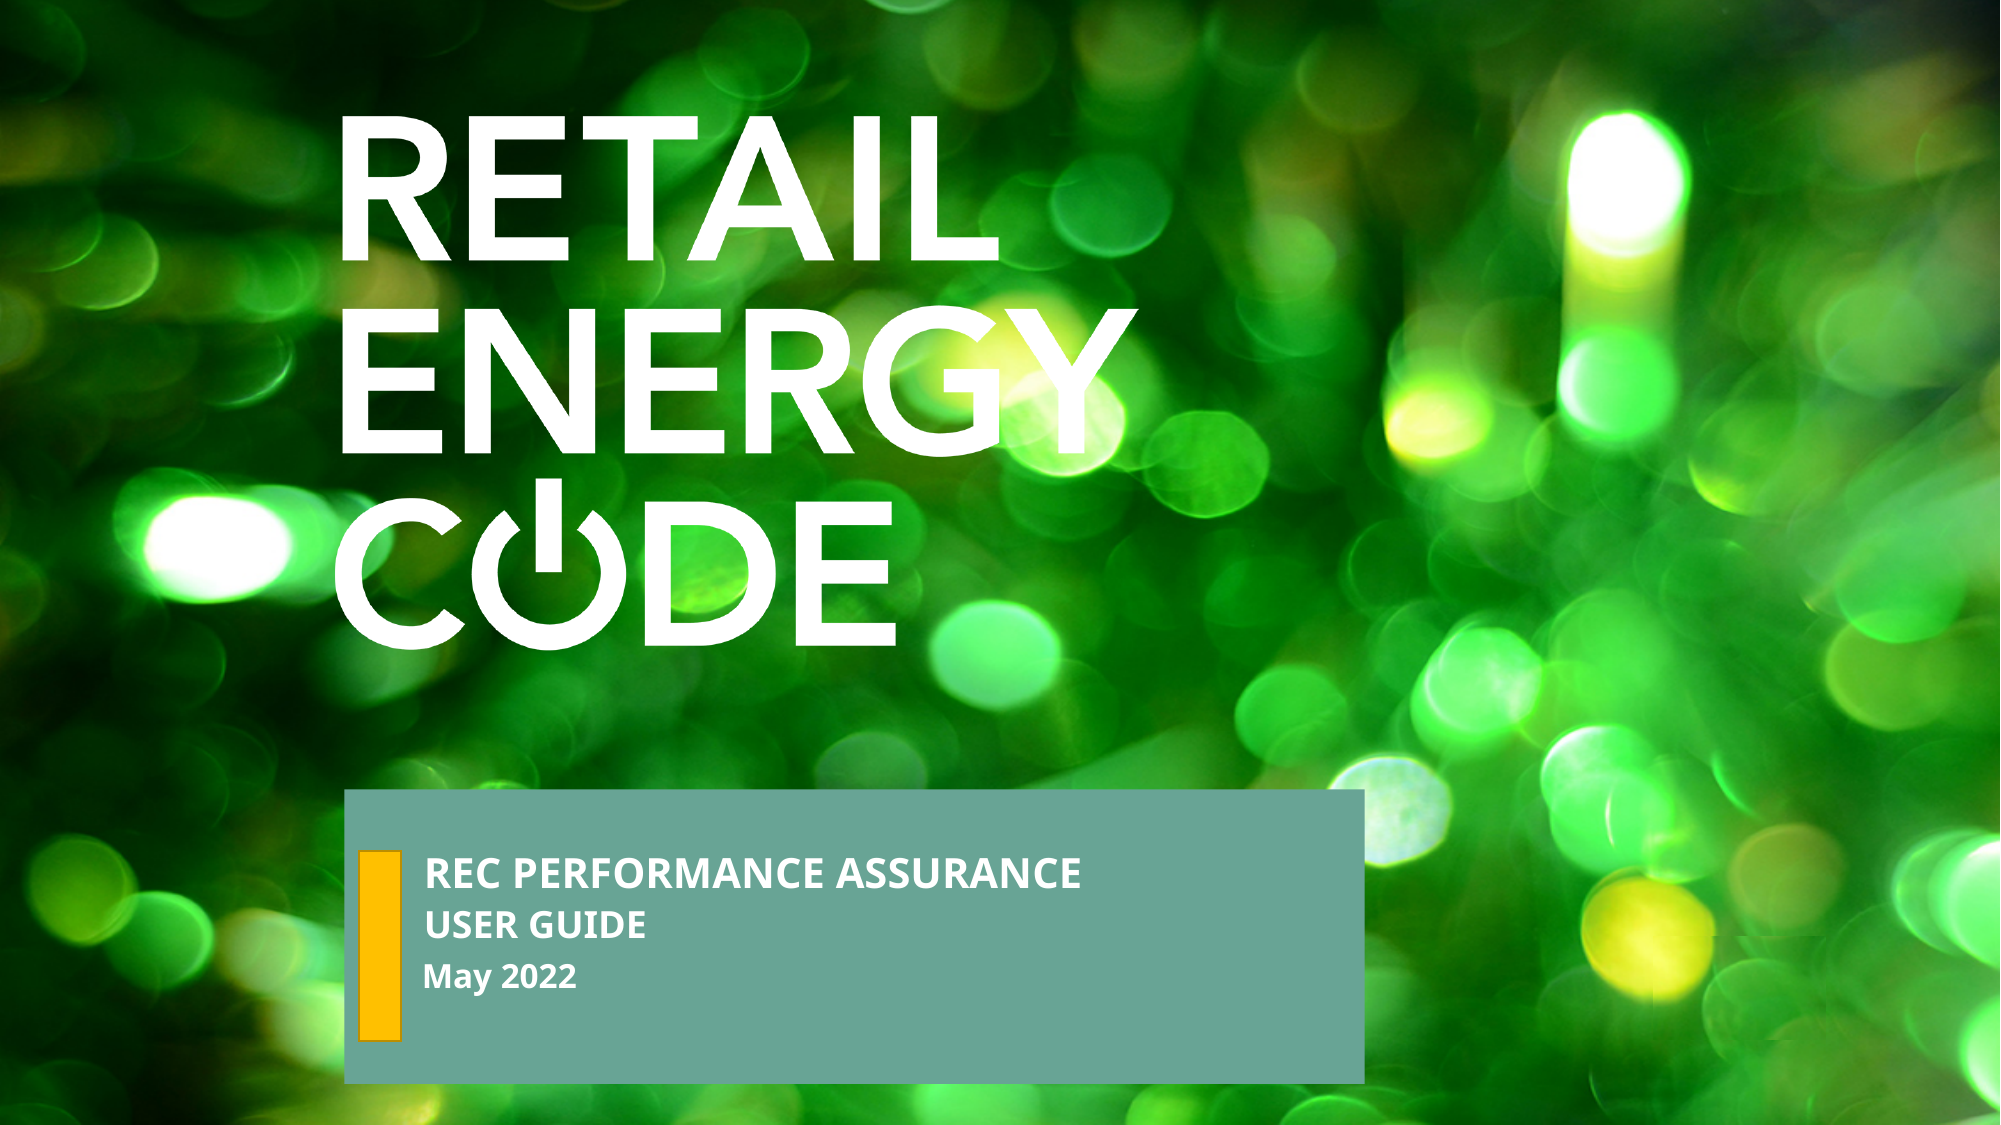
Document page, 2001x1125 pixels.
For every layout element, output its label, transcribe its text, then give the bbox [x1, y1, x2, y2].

title REC PERFORMANCE ASSURANCE USER GUIDE May 2022 [344, 789, 1365, 1084]
text_box [358, 850, 402, 1042]
picture [0, 0, 2000, 1125]
